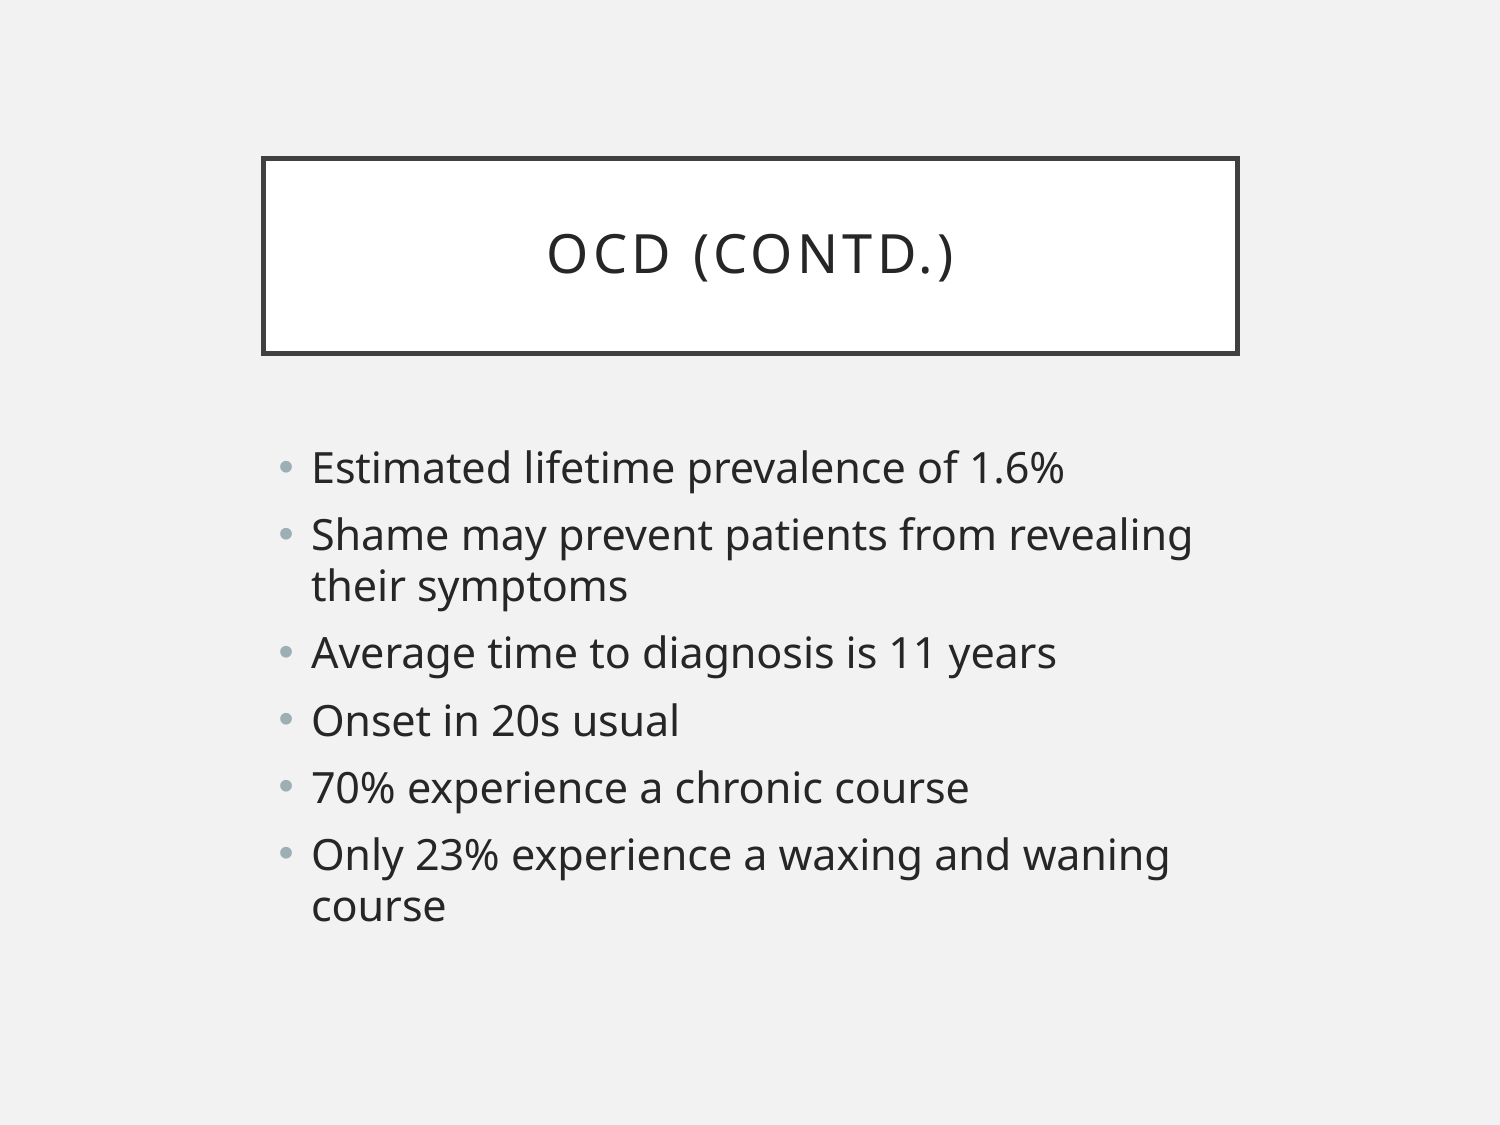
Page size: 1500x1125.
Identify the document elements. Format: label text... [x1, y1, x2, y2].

list Estimated lifetime prevalence of 1.6% Shame may prevent patients from revealing their symptoms Average time to diagnosis is 11 years Onset in 20s usual 70% experience a chronic course Only 23% experience a waxing and waning course [263, 432, 1238, 942]
title OCD (contd.) [261, 156, 1240, 356]
